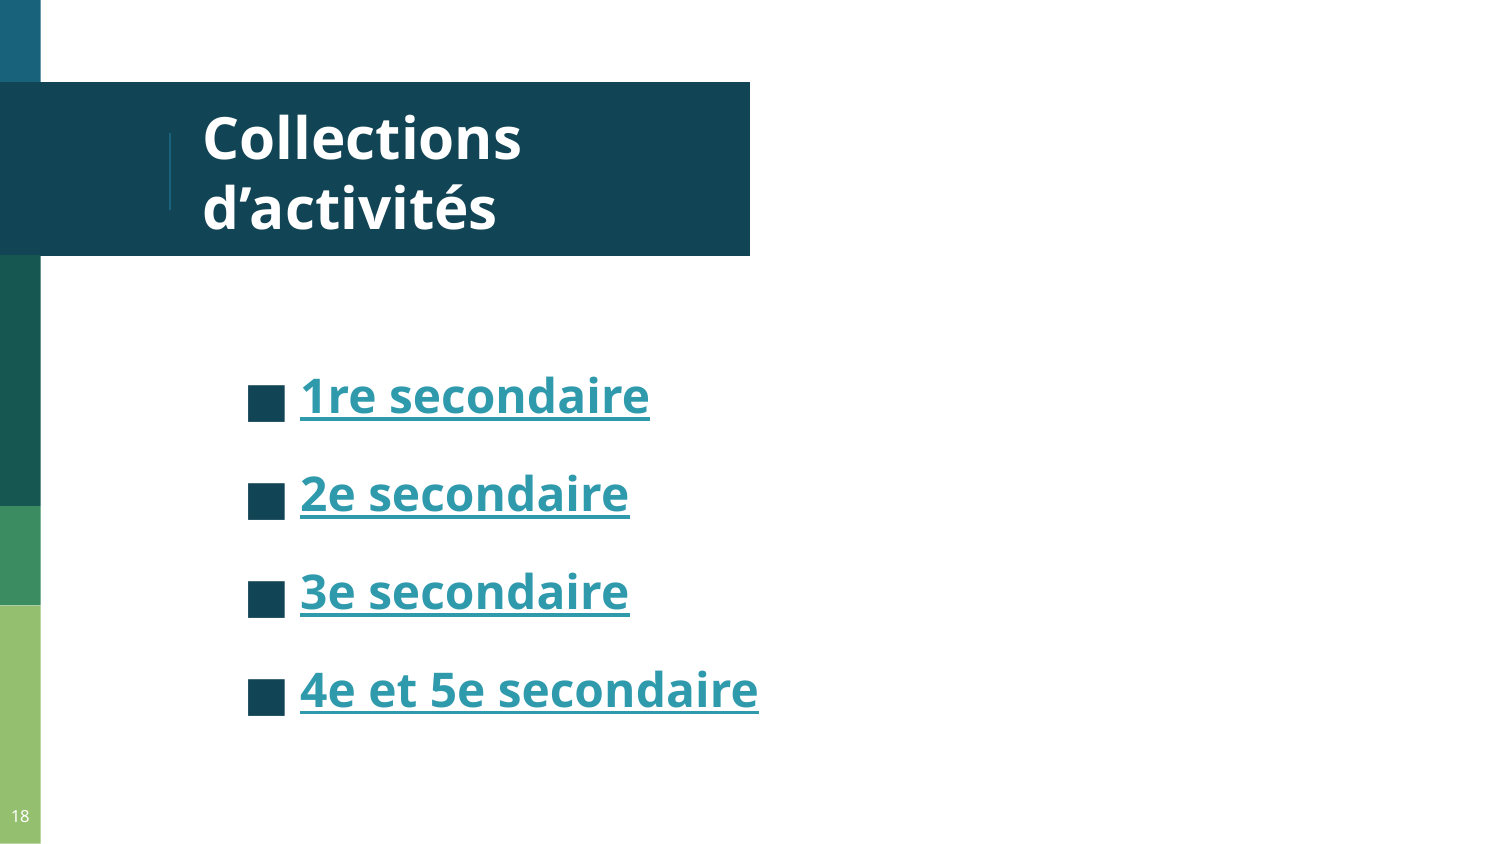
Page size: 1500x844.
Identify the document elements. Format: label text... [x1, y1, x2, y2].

slide_number ‹#› [0, 790, 49, 844]
title Collections d’activités [187, 87, 715, 256]
text_box 1re secondaire 2e secondaire 3e secondaire 4e et 5e secondaire [210, 318, 1266, 688]
